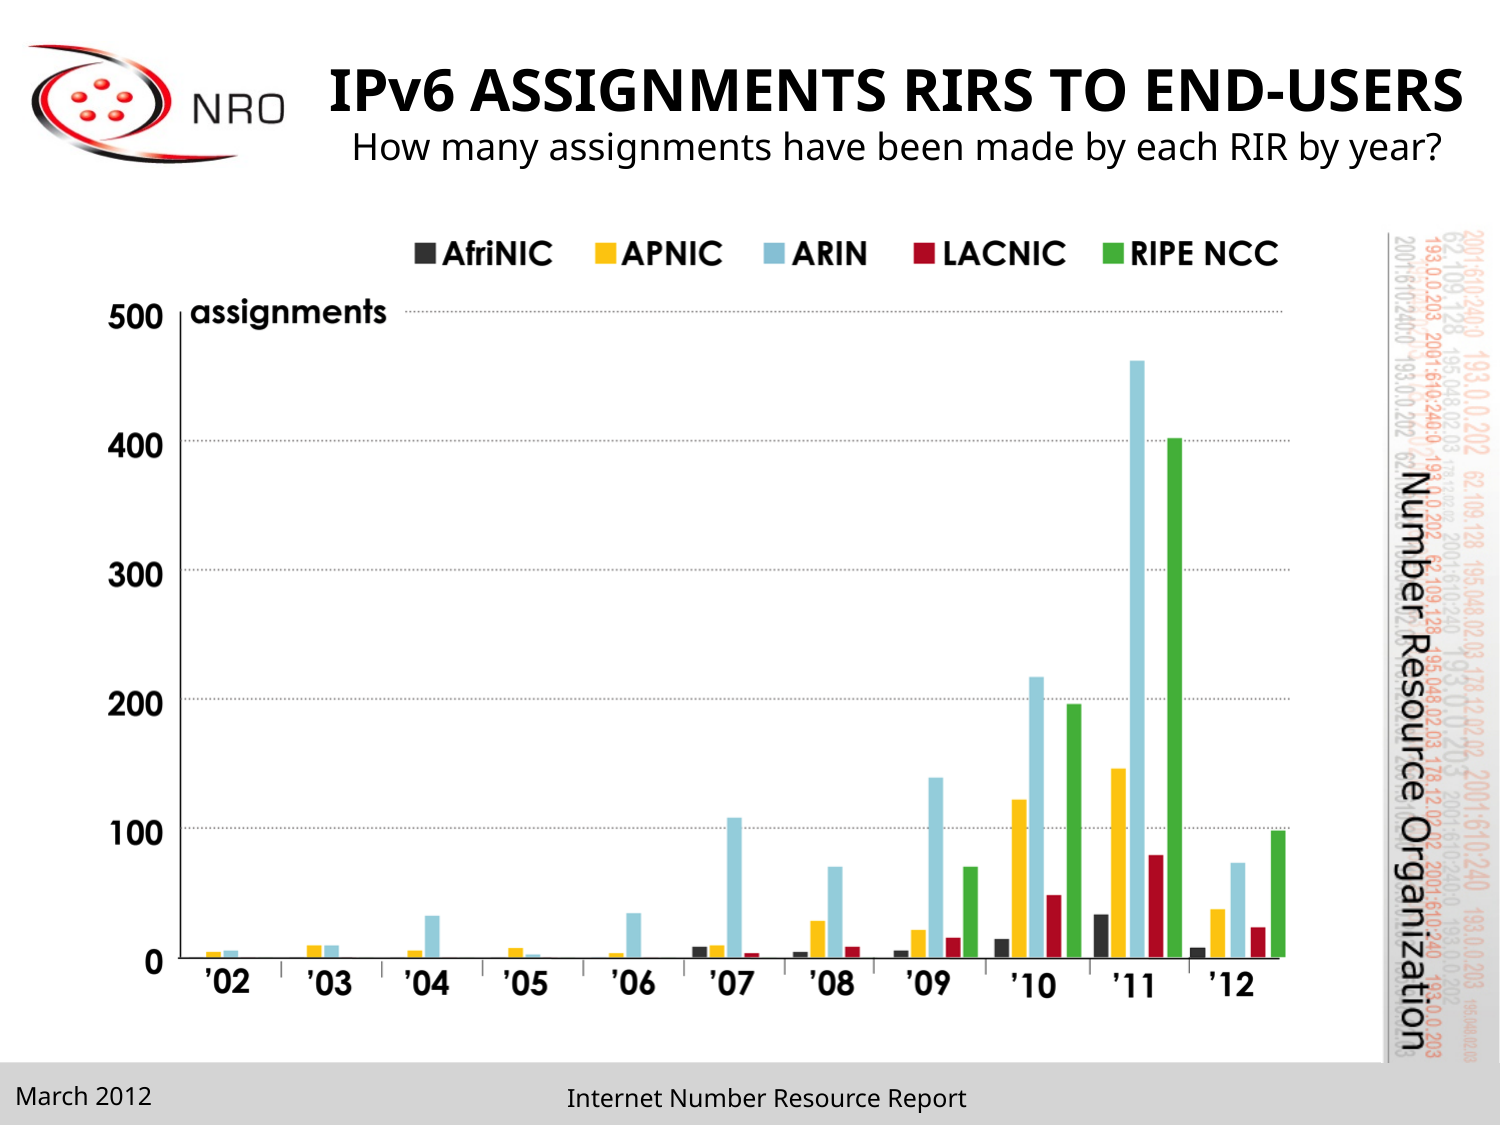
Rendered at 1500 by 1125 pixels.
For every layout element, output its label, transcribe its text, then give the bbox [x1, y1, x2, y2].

footer Internet Number Resource Report [457, 1074, 1078, 1113]
picture [83, 212, 1347, 1024]
picture [22, 41, 287, 168]
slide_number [0, 1072, 351, 1113]
picture [1381, 212, 1500, 1063]
title IPv6 ASSIGNMENTS RIRS TO END-USERS How many assignments have been made by each RIR by year? [294, 20, 1500, 201]
